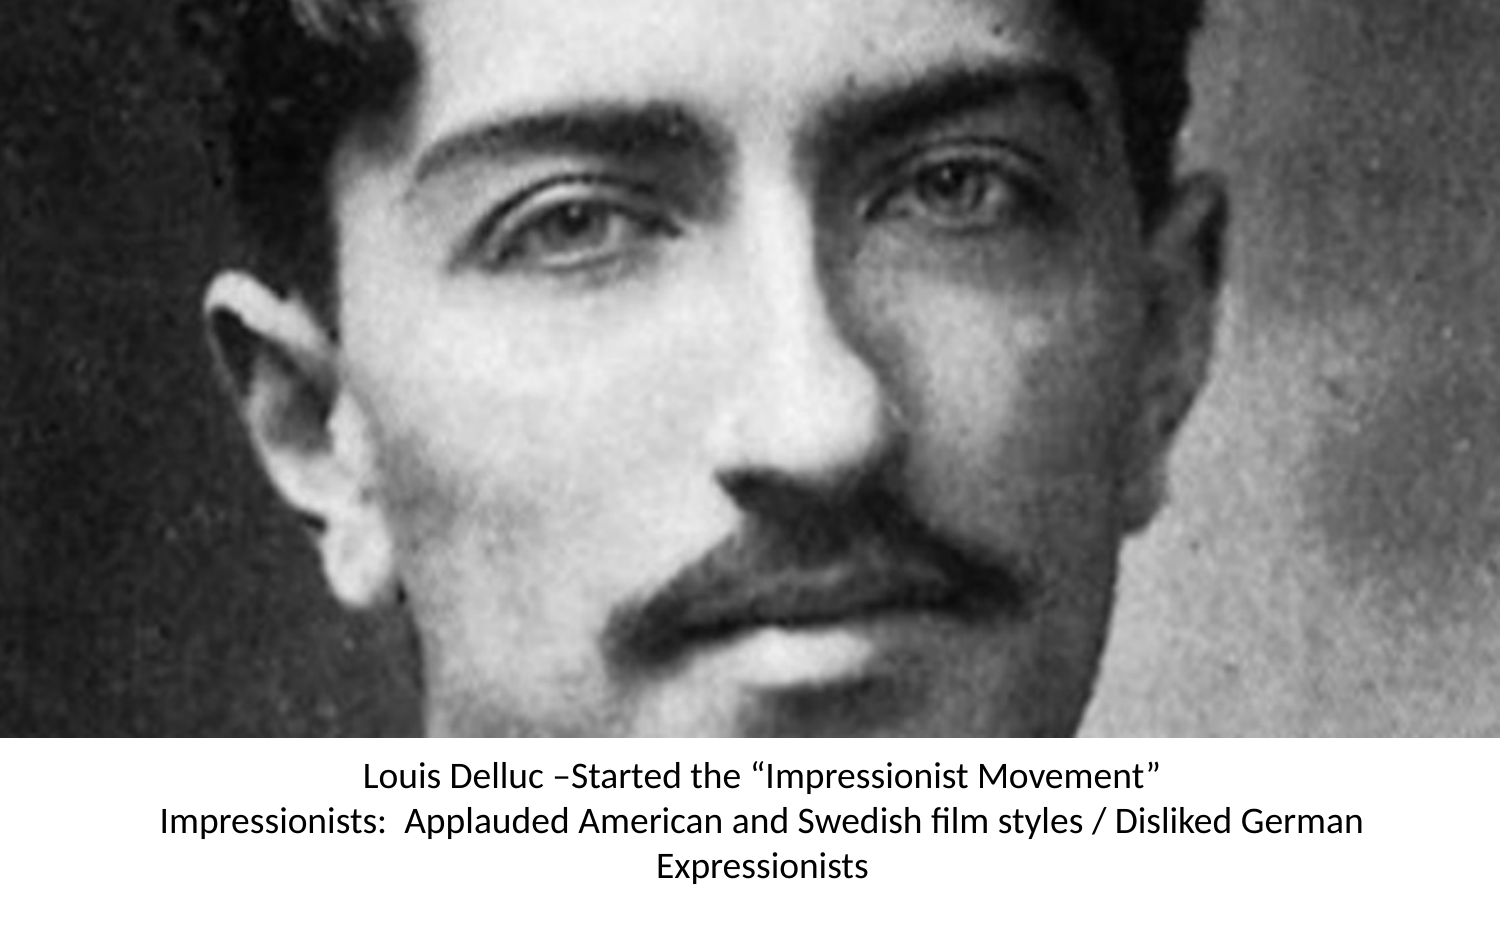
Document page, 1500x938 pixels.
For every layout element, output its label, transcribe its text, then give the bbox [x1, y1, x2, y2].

text_box Louis Delluc –Started the “Impressionist Movement” Impressionists: Applauded American and Swedish film styles / Disliked German Expressionists [49, 747, 1475, 894]
picture [0, 0, 1500, 738]
